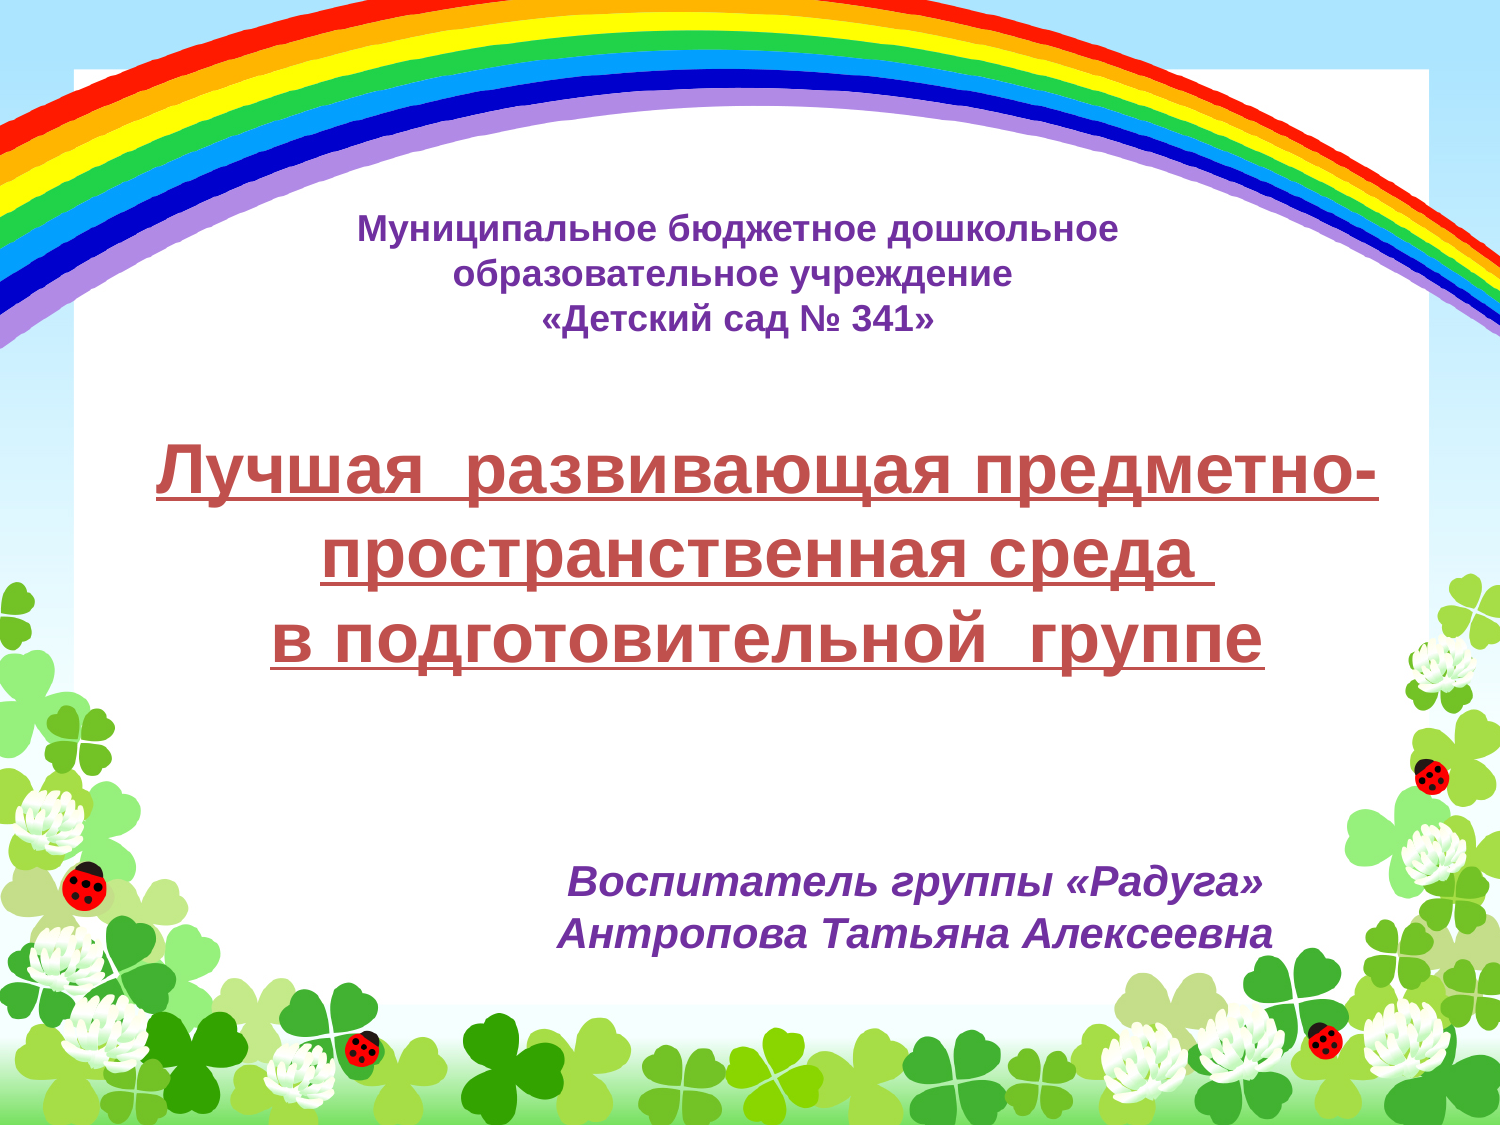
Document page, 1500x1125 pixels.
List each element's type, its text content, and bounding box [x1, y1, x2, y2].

title Лучшая развивающая предметно-пространственная среда в подготовительной группе [112, 385, 1424, 799]
text_box Муниципальное бюджетное дошкольное образовательное учреждение «Детский сад № 341» [242, 196, 1235, 346]
picture [0, 0, 1500, 1125]
subtitle Воспитатель группы «Радуга» Антропова Татьяна Алексеевна [501, 846, 1329, 1000]
